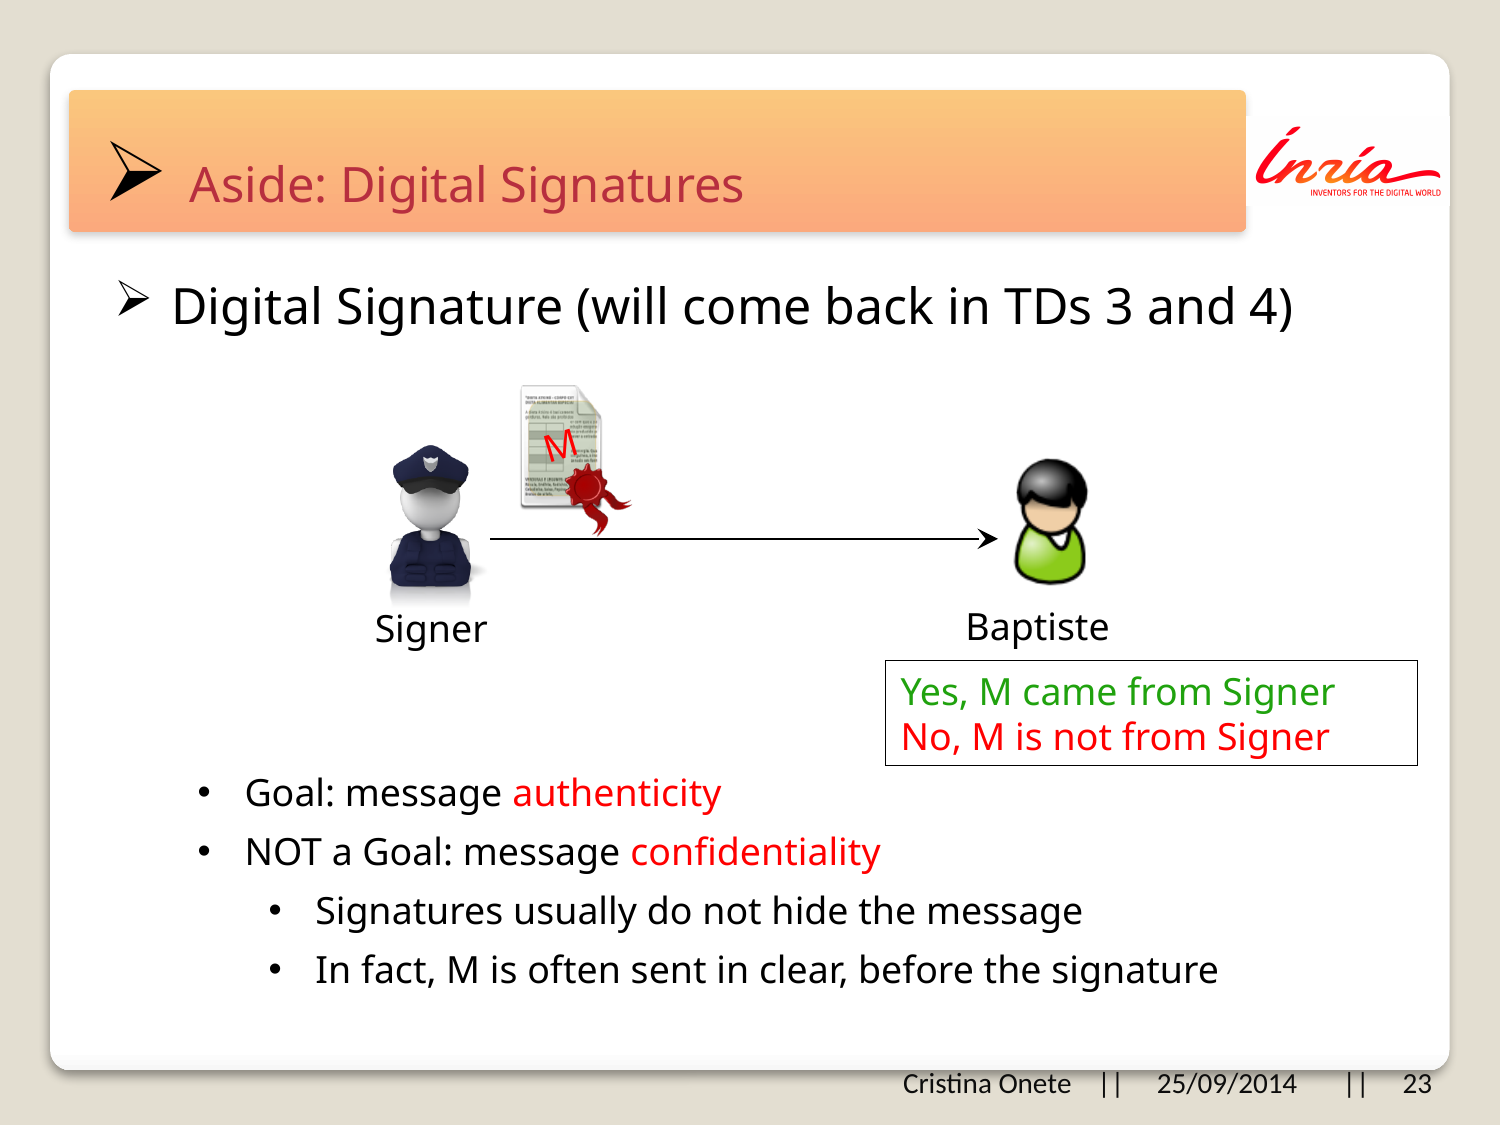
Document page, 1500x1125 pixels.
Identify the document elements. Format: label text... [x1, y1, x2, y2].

picture [565, 464, 633, 538]
title Aside: Digital Signatures [175, 146, 1282, 220]
text_box Goal: message authenticity [183, 761, 939, 820]
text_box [513, 385, 614, 511]
text_box Digital Signature (will come back in TDs 3 and 4) [100, 267, 1436, 342]
text_box Signatures usually do not hide the message [253, 879, 1376, 938]
text_box Signer [360, 618, 514, 658]
picture [985, 455, 1117, 587]
text_box Yes, M came from Signer No, M is not from Signer [885, 660, 1418, 766]
text_box NOT a Goal: message confidentiality [182, 820, 1435, 881]
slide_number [803, 1046, 1447, 1107]
text_box In fact, M is often sent in clear, before the signature [253, 938, 1376, 999]
picture [348, 444, 512, 608]
picture [1246, 116, 1450, 206]
text_box Baptiste [950, 595, 1152, 656]
